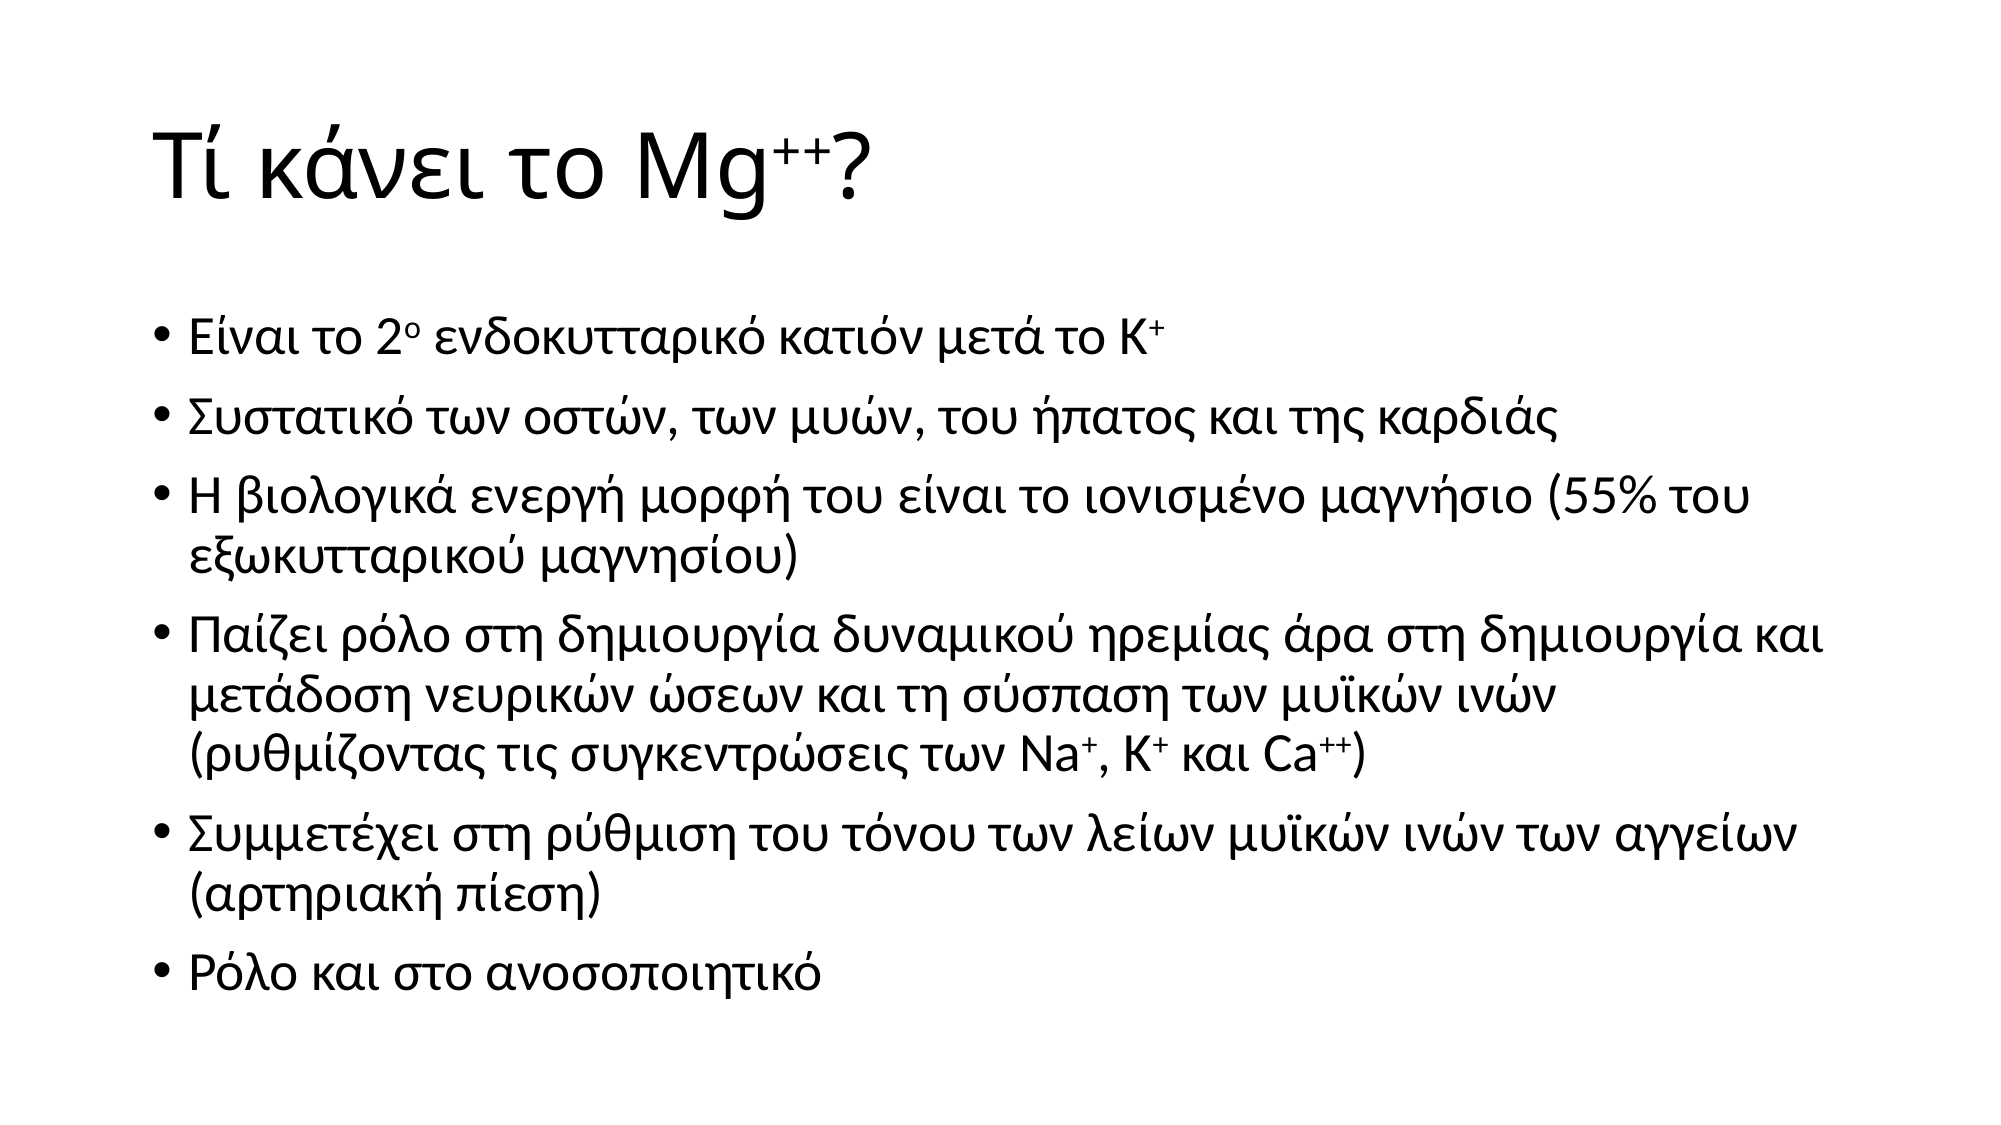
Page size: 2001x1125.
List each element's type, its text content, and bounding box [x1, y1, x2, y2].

title Τί κάνει το Mg++? [137, 59, 1863, 278]
list Είναι το 2ο ενδοκυτταρικό κατιόν μετά το Κ+ Συστατικό των οστών, των μυών, του ήπατος και της καρδιάς Η βιολογικά ενεργή μορφή του είναι το ιονισμένο μαγνήσιο (55% του εξωκυτταρικού μαγνησίου) Παίζει ρόλο στη δημιουργία δυναμικού ηρεμίας άρα στη δημιουργία και μετάδοση νευρικών ώσεων και τη σύσπαση των μυϊκών ινών (ρυθμίζοντας τις συγκεντρώσεις των Na+, K+ και Ca++) Συμμετέχει στη ρύθμιση του τόνου των λείων μυϊκών ινών των αγγείων (αρτηριακή πίεση) Ρόλο και στο ανοσοποιητικό [137, 299, 1863, 1014]
